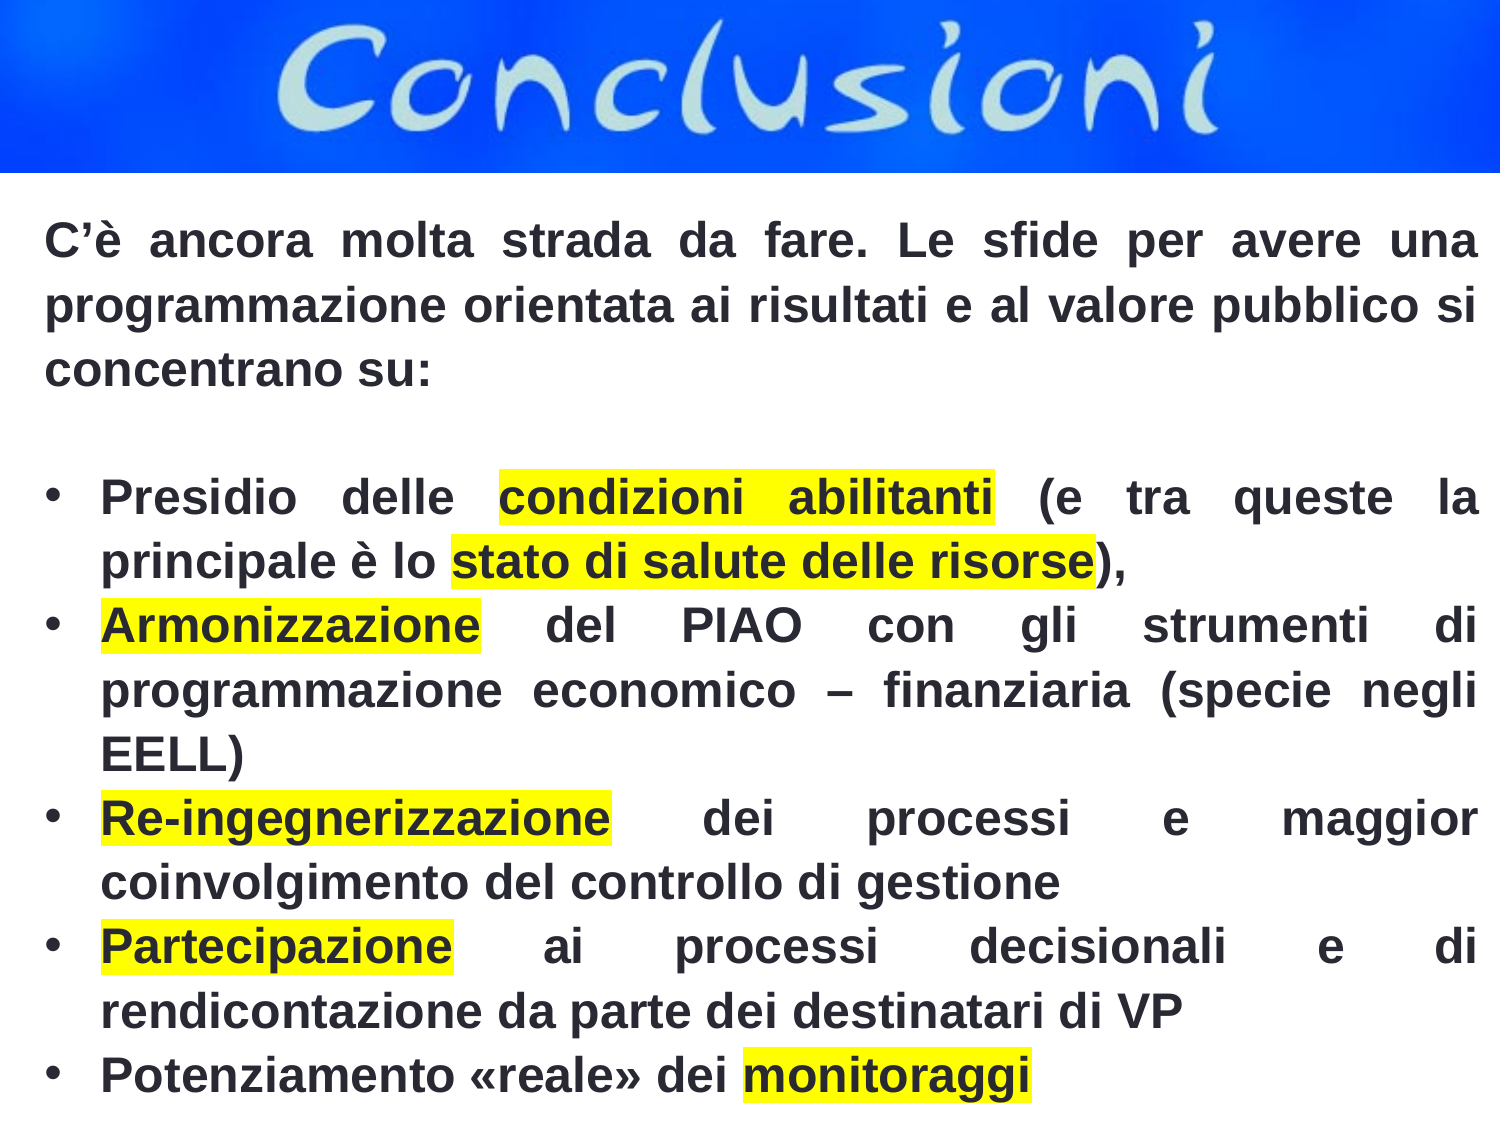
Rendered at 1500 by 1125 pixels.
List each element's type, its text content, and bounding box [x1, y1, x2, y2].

picture [0, 0, 1500, 173]
text_box C’è ancora molta strada da fare. Le sfide per avere una programmazione orientata ai risultati e al valore pubblico si concentrano su: Presidio delle condizioni abilitanti (e tra queste la principale è lo stato di salute delle risorse), Armonizzazione del PIAO con gli strumenti di programmazione economico – finanziaria (specie negli EELL) Re-ingegnerizzazione dei processi e maggior coinvolgimento del controllo di gestione Partecipazione ai processi decisionali e di rendicontazione da parte dei destinatari di VP Potenziamento «reale» dei monitoraggi [0, 196, 1495, 1110]
